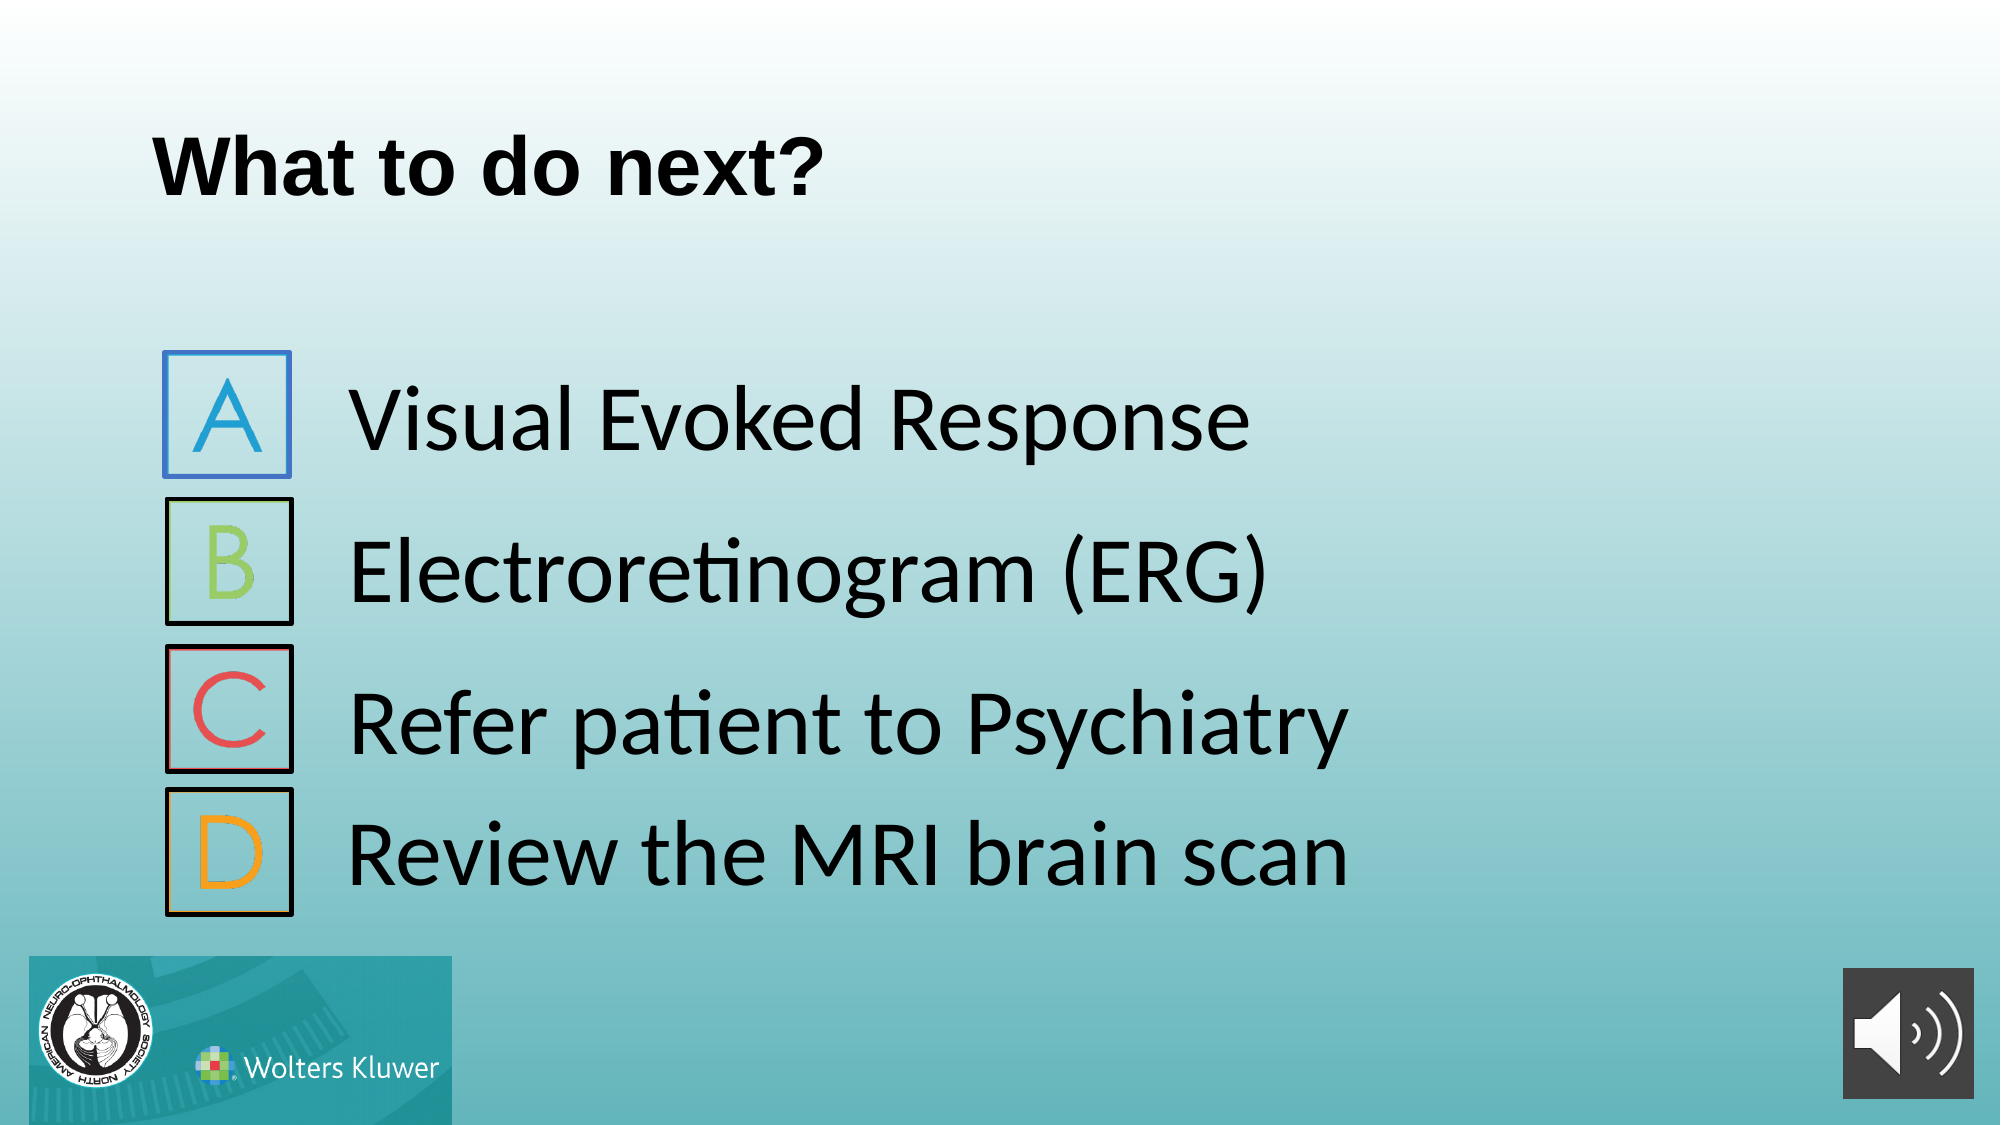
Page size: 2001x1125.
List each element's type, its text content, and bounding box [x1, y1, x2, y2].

title What to do next? [137, 59, 1863, 278]
text_box Visual Evoked Response [314, 349, 1607, 477]
text_box Refer patient to Psychiatry [314, 653, 1586, 781]
text_box Electroretinogram (ERG) [314, 501, 1607, 629]
picture [1841, 966, 1975, 1100]
picture [29, 956, 452, 1125]
picture [169, 791, 290, 912]
list [99, 296, 1900, 1055]
text_box Review the MRI brain scan [331, 784, 1668, 912]
picture [166, 354, 287, 475]
picture [169, 501, 290, 622]
picture [169, 648, 290, 769]
